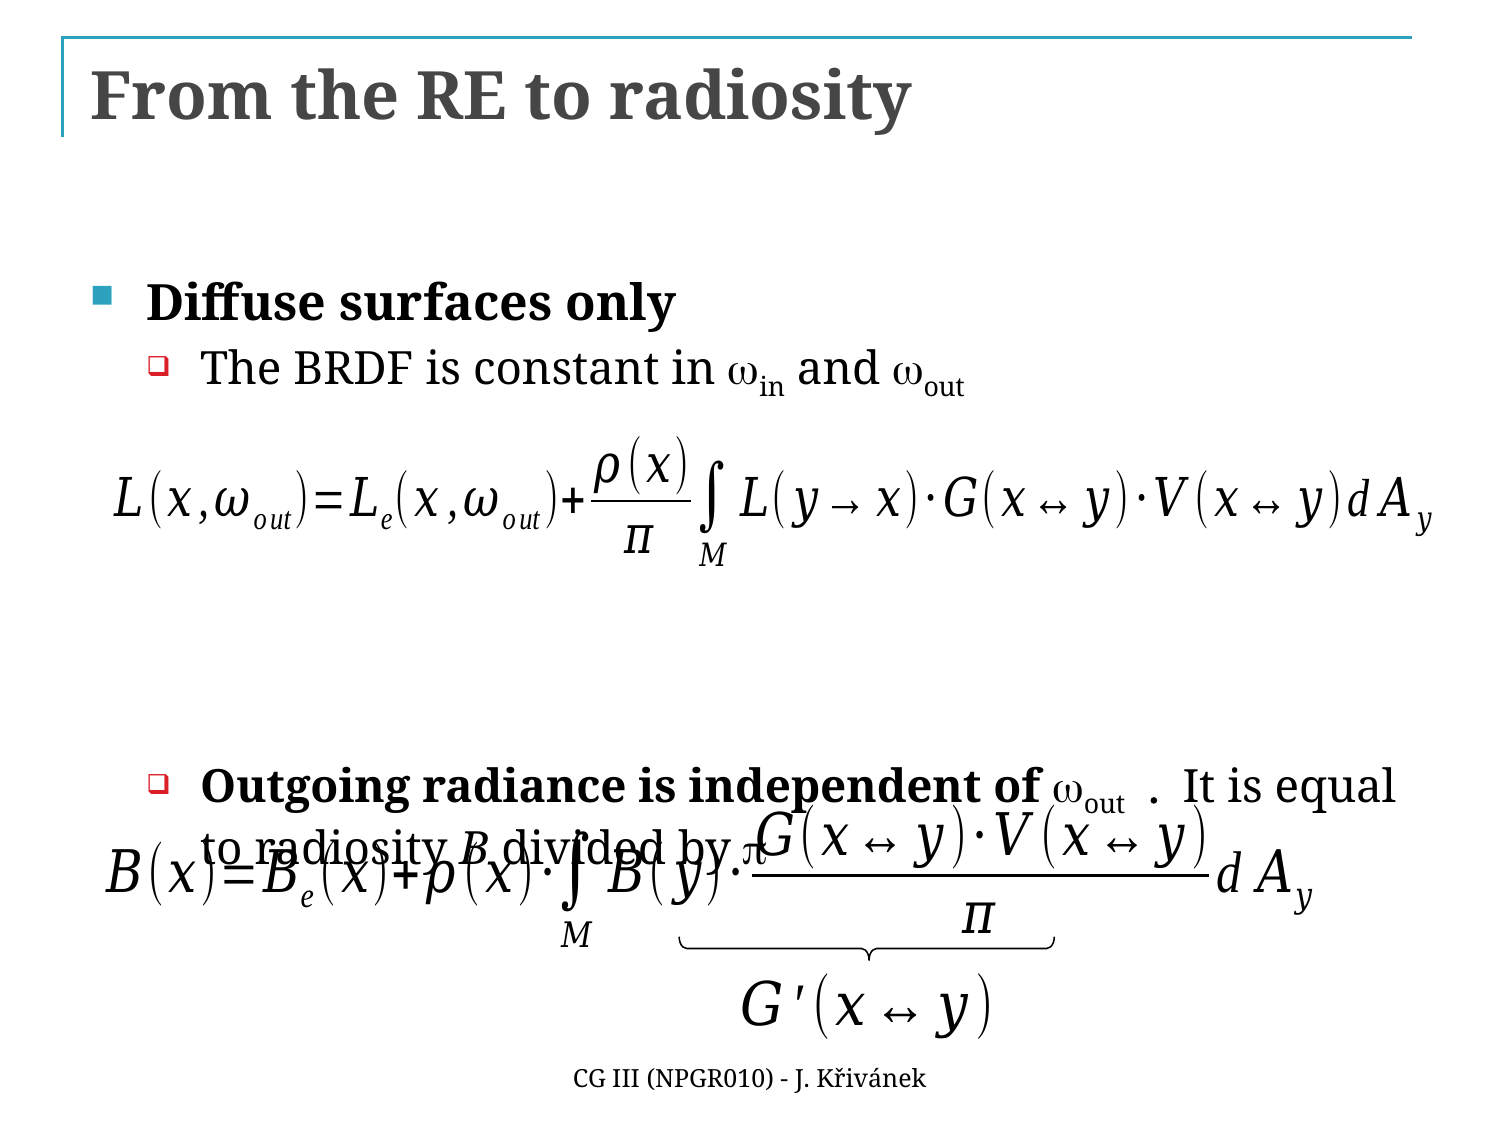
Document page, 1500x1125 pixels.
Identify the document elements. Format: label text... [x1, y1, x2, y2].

footer CG III (NPGR010) - J. Křivánek [512, 1051, 988, 1101]
list Diffuse surfaces only The BRDF is constant in win and wout Outgoing radiance is independent of wout . It is equal to radiosity B divided by p [74, 262, 1426, 1006]
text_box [102, 800, 1316, 1043]
title From the RE to radiosity [74, 45, 1426, 233]
